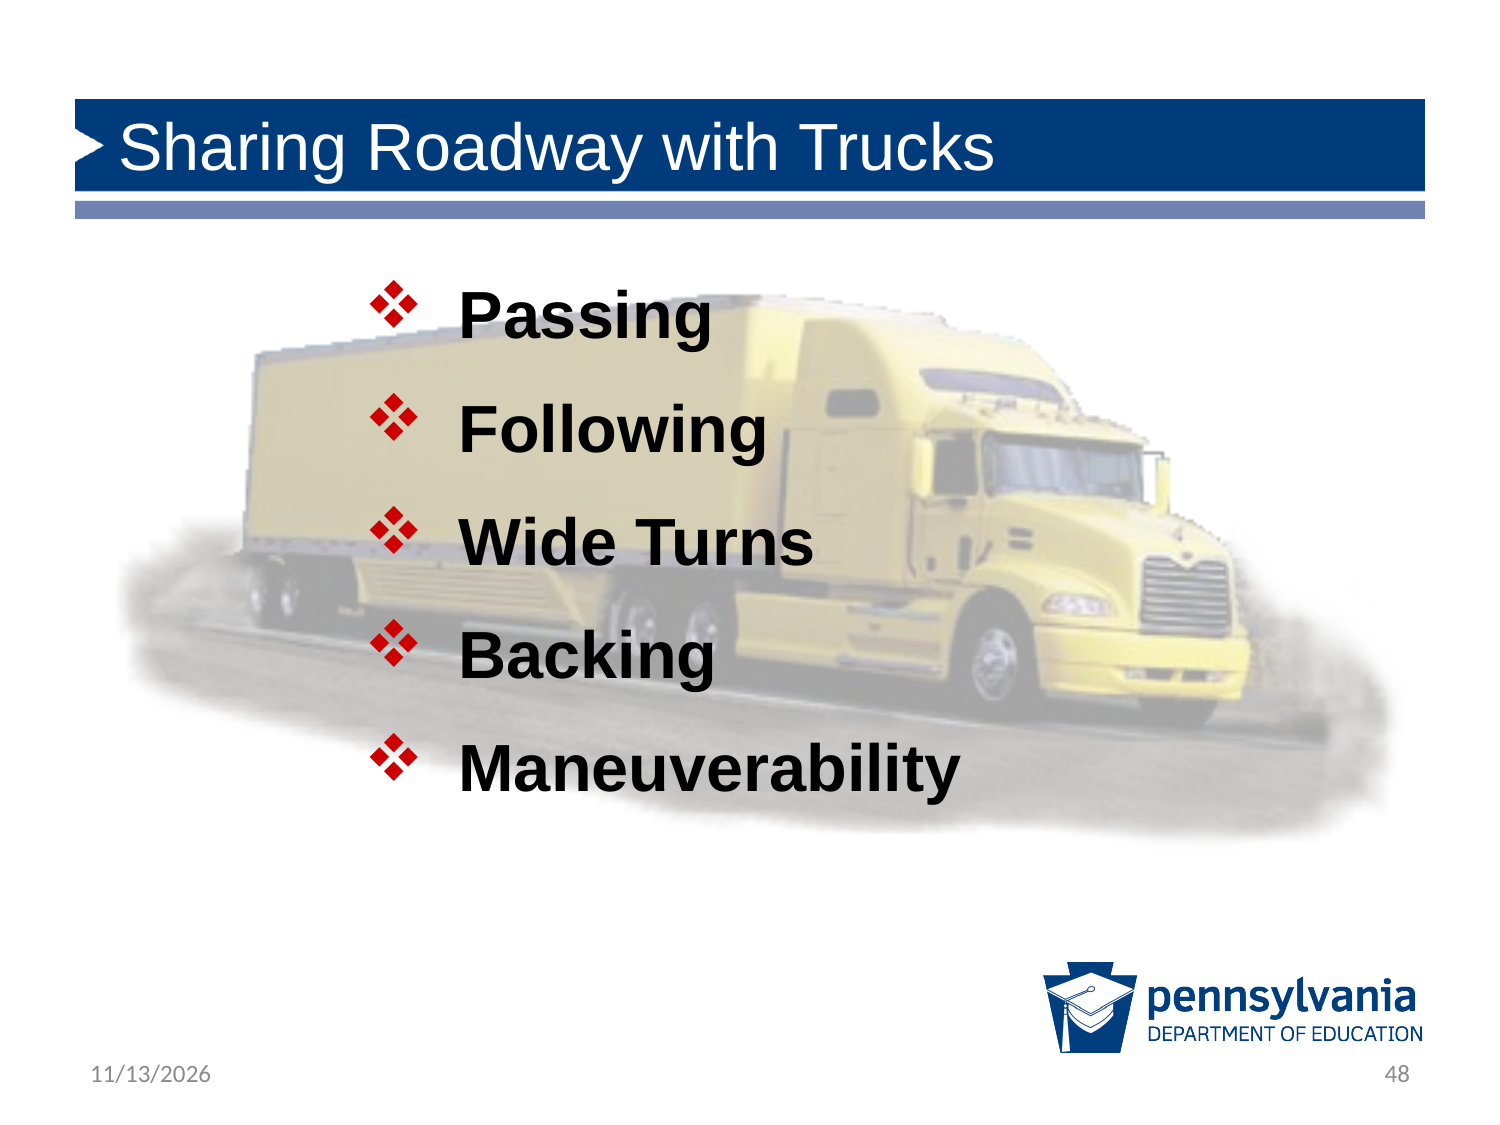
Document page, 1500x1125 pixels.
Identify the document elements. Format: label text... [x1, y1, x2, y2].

slide_number 48 [1074, 1042, 1425, 1103]
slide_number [75, 1042, 425, 1103]
picture [1043, 962, 1422, 1053]
picture [101, 263, 1426, 862]
title Sharing Roadway with Trucks [75, 50, 1425, 238]
